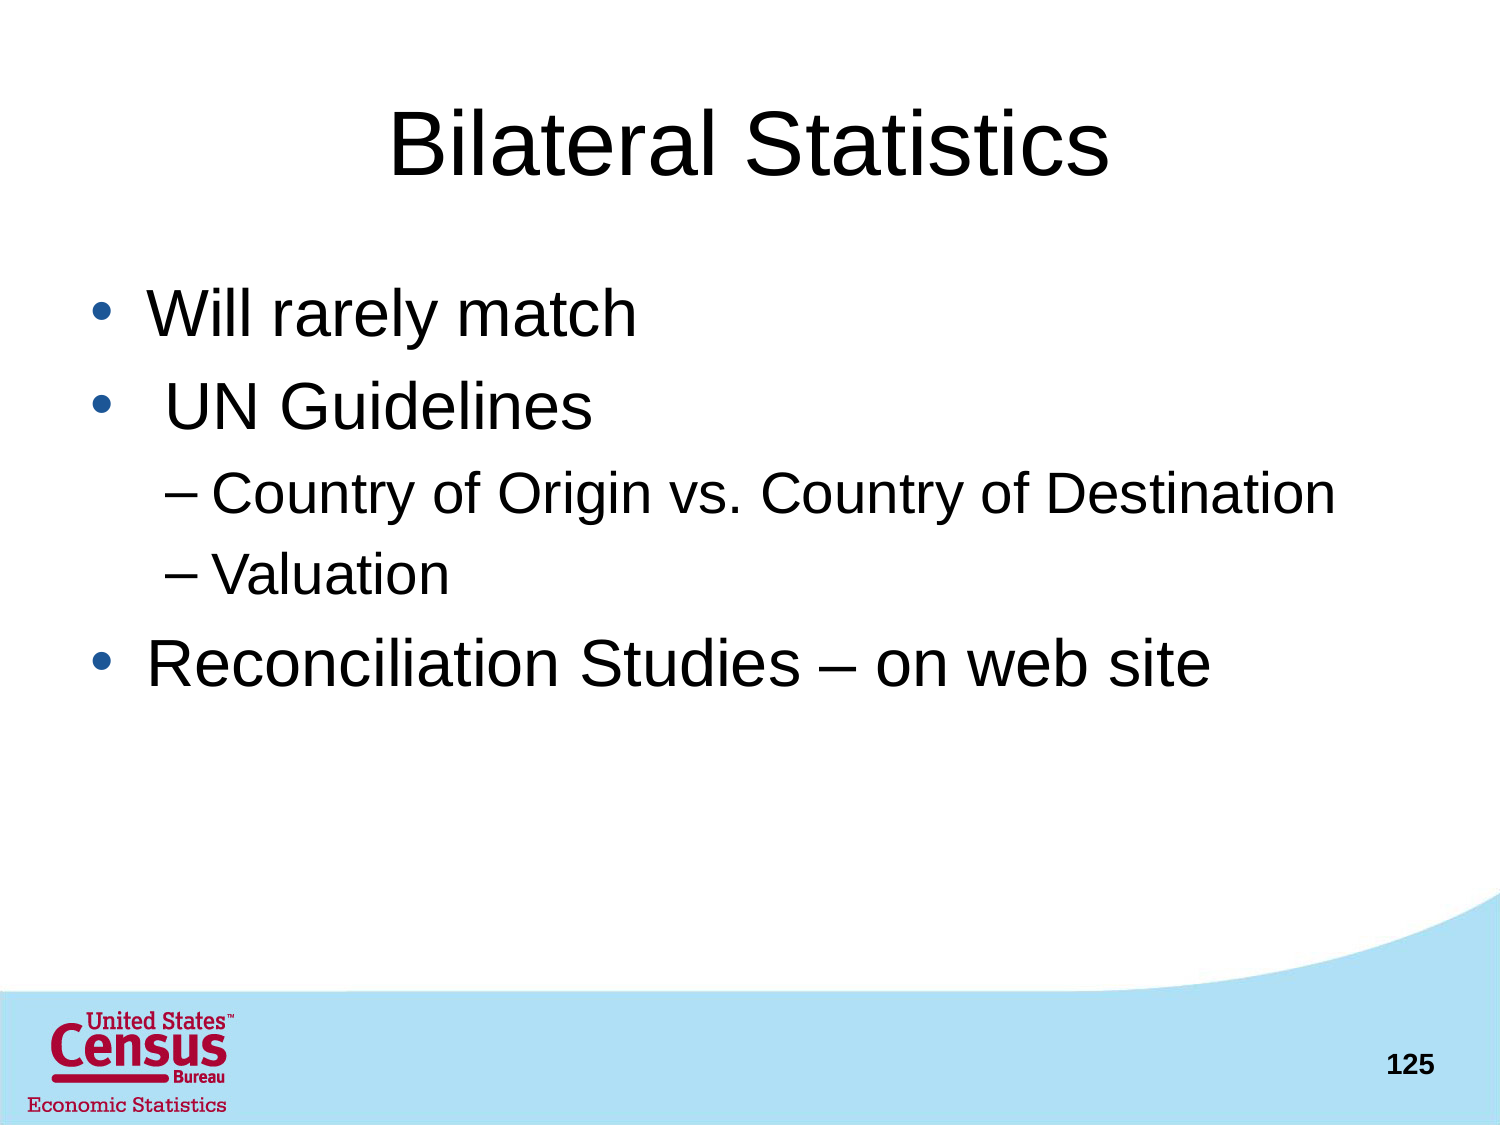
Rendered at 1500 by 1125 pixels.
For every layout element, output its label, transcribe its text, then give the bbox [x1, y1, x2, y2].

picture [0, 888, 1500, 1125]
title Bilateral Statistics [75, 45, 1425, 233]
slide_number 125 [1137, 1025, 1450, 1100]
list Will rarely match UN Guidelines Country of Origin vs. Country of Destination Valuation Reconciliation Studies – on web site [75, 262, 1425, 1005]
